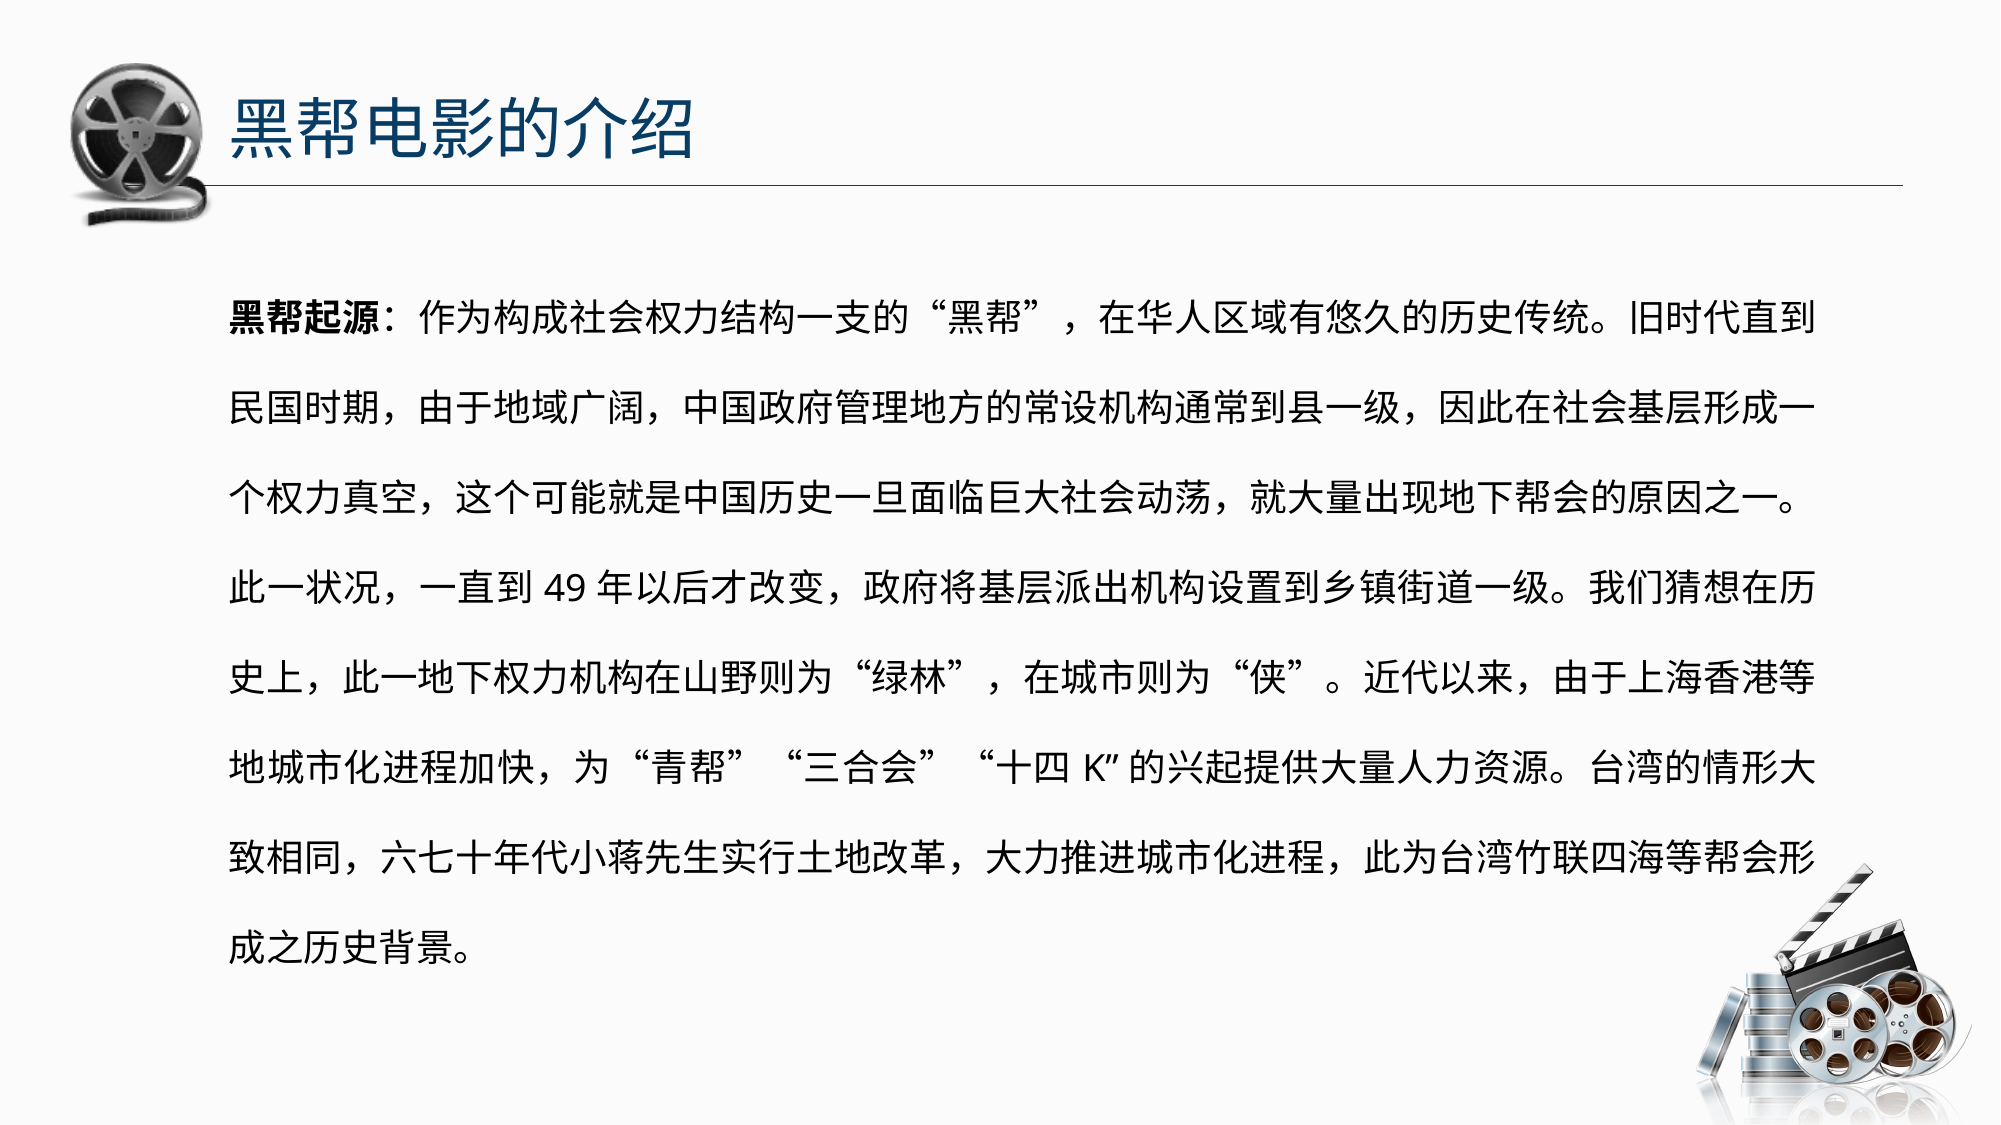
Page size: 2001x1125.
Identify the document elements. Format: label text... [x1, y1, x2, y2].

text_box 黑帮起源：作为构成社会权力结构一支的“黑帮”，在华人区域有悠久的历史传统。旧时代直到民国时期，由于地域广阔，中国政府管理地方的常设机构通常到县一级，因此在社会基层形成一个权力真空，这个可能就是中国历史一旦面临巨大社会动荡，就大量出现地下帮会的原因之一。此一状况，一直到49年以后才改变，政府将基层派出机构设置到乡镇街道一级。我们猜想在历史上，此一地下权力机构在山野则为“绿林”，在城市则为“侠”。近代以来，由于上海香港等地城市化进程加快，为“青帮”“三合会”“十四K”的兴起提供大量人力资源。台湾的情形大致相同，六七十年代小蒋先生实行土地改革，大力推进城市化进程，此为台湾竹联四海等帮会形成之历史背景。 [214, 241, 1833, 976]
text_box 黑帮电影的介绍 [214, 79, 1285, 175]
picture [0, 0, 2000, 1125]
